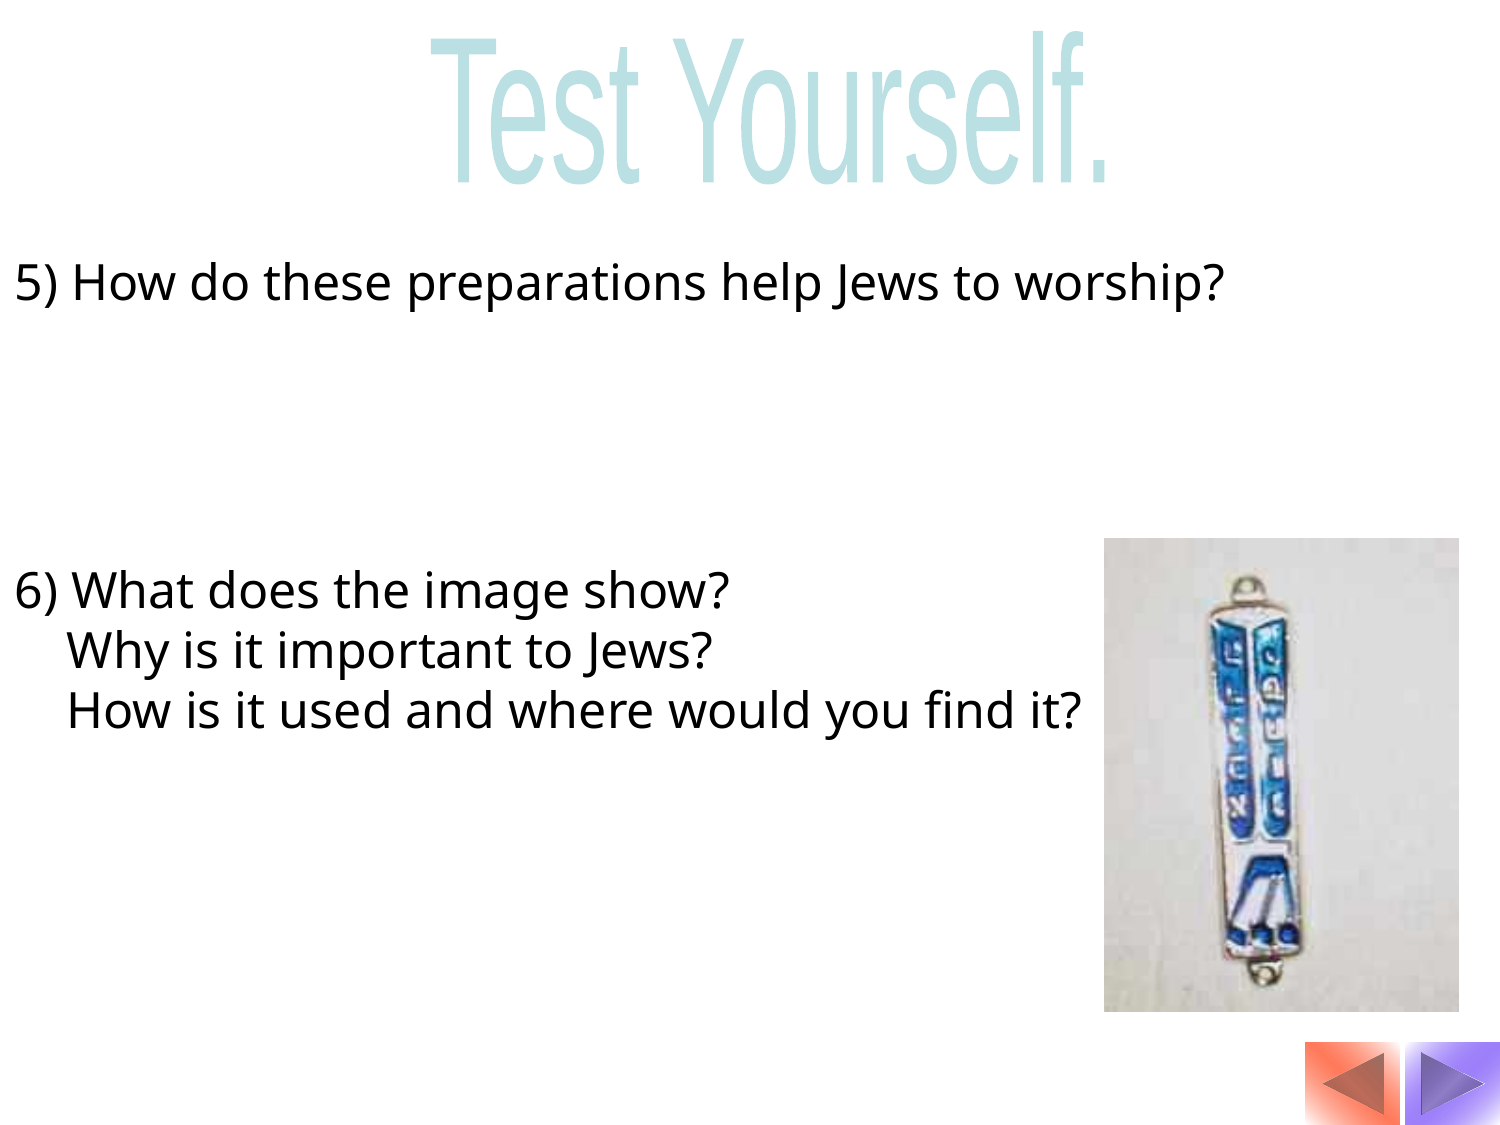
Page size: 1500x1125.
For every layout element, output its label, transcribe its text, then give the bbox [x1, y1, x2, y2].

text_box 5) How do these preparations help Jews to worship? [0, 243, 1418, 319]
picture [1104, 538, 1460, 1012]
text_box [1305, 1042, 1400, 1125]
text_box 6) What does the image show? Why is it important to Jews? How is it used and where would you find it? [0, 550, 1099, 831]
text_box [1405, 1042, 1500, 1125]
